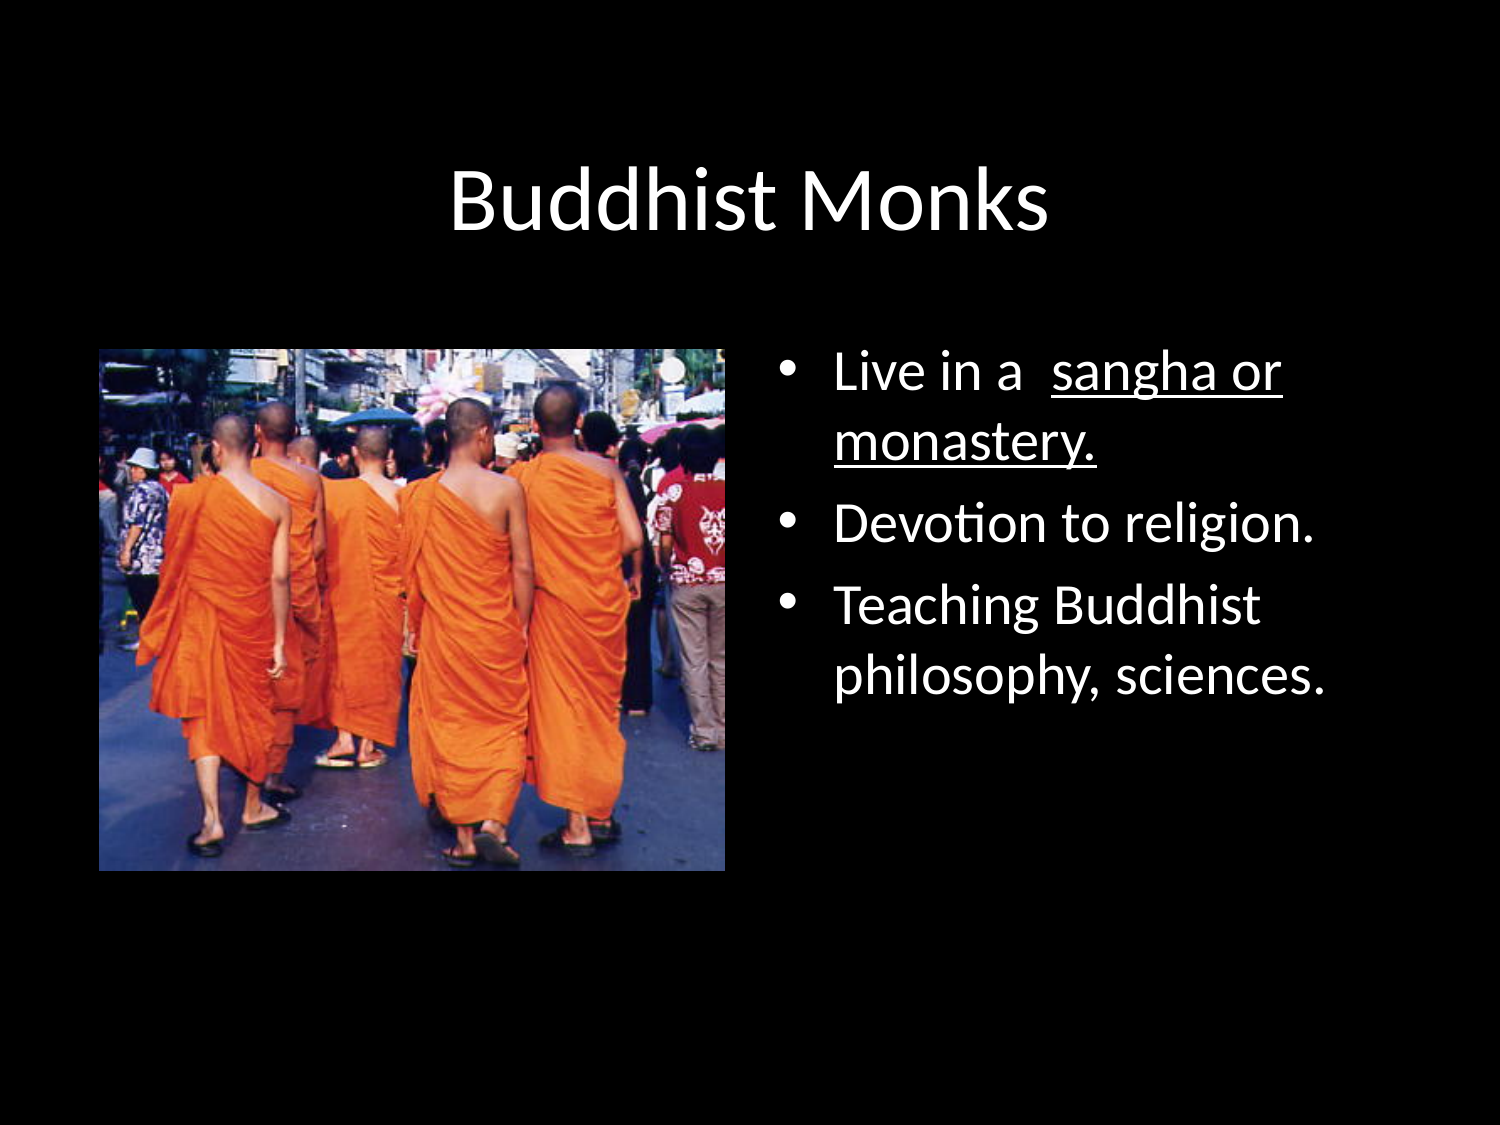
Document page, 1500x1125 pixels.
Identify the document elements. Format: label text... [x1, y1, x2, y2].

list Live in a sangha or monastery. Devotion to religion. Teaching Buddhist philosophy, sciences. [762, 324, 1388, 1000]
title Buddhist Monks [112, 99, 1388, 288]
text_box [99, 349, 726, 872]
